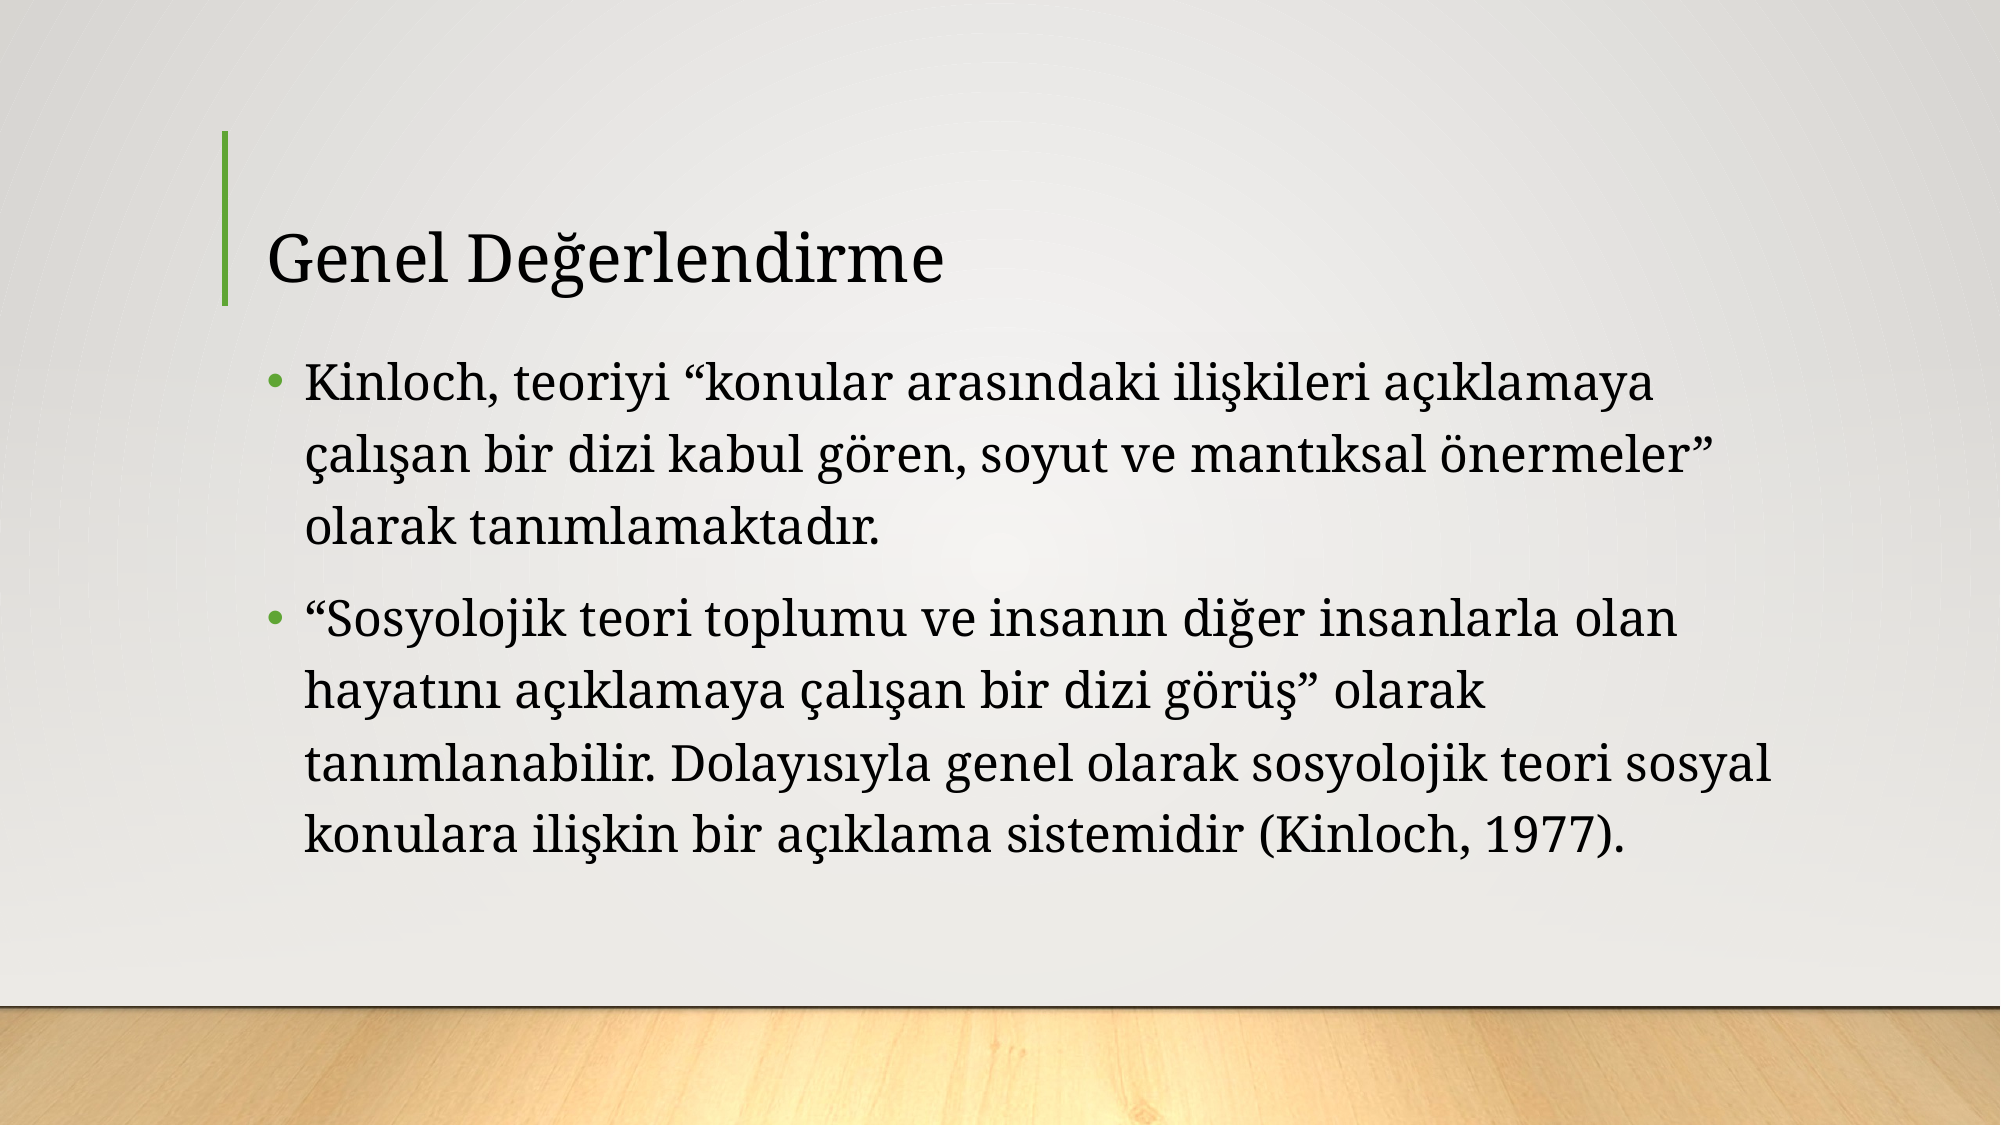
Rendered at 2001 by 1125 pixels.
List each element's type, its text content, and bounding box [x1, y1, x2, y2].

title Genel Değerlendirme [251, 131, 1814, 305]
list Kinloch, teoriyi “konular arasındaki ilişkileri açıklamaya çalışan bir dizi kabul gören, soyut ve mantıksal önermeler” olarak tanımlamaktadır. “Sosyolojik teori toplumu ve insanın diğer insanlarla olan hayatını açıklamaya çalışan bir dizi görüş” olarak tanımlanabilir. Dolayısıyla genel olarak sosyolojik teori sosyal konulara ilişkin bir açıklama sistemidir (Kinloch, 1977). [251, 330, 1814, 897]
picture [0, 1006, 2000, 1125]
